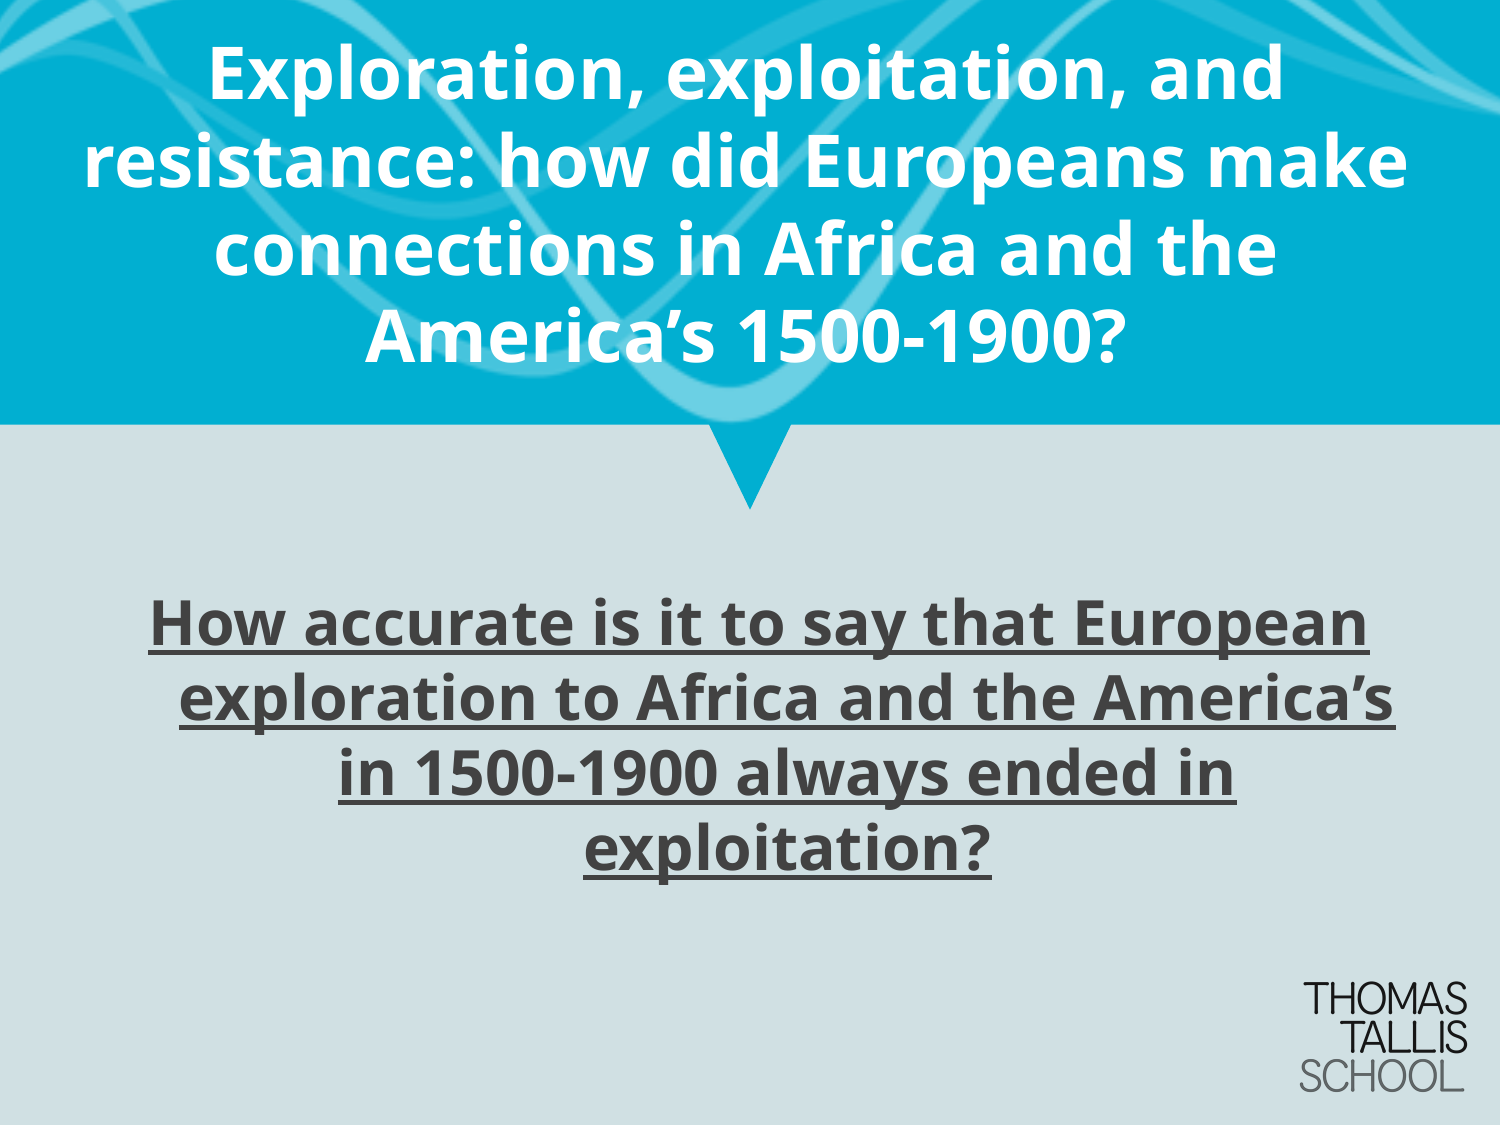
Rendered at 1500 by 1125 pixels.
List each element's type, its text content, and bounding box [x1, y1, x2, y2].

picture [1258, 965, 1476, 1109]
picture [0, 0, 1500, 425]
title Exploration, exploitation, and resistance: how did Europeans make connections in Africa and the America’s 1500-1900? [67, 63, 1427, 393]
text_box How accurate is it to say that European exploration to Africa and the America’s in 1500-1900 always ended in exploitation? [70, 562, 1430, 979]
